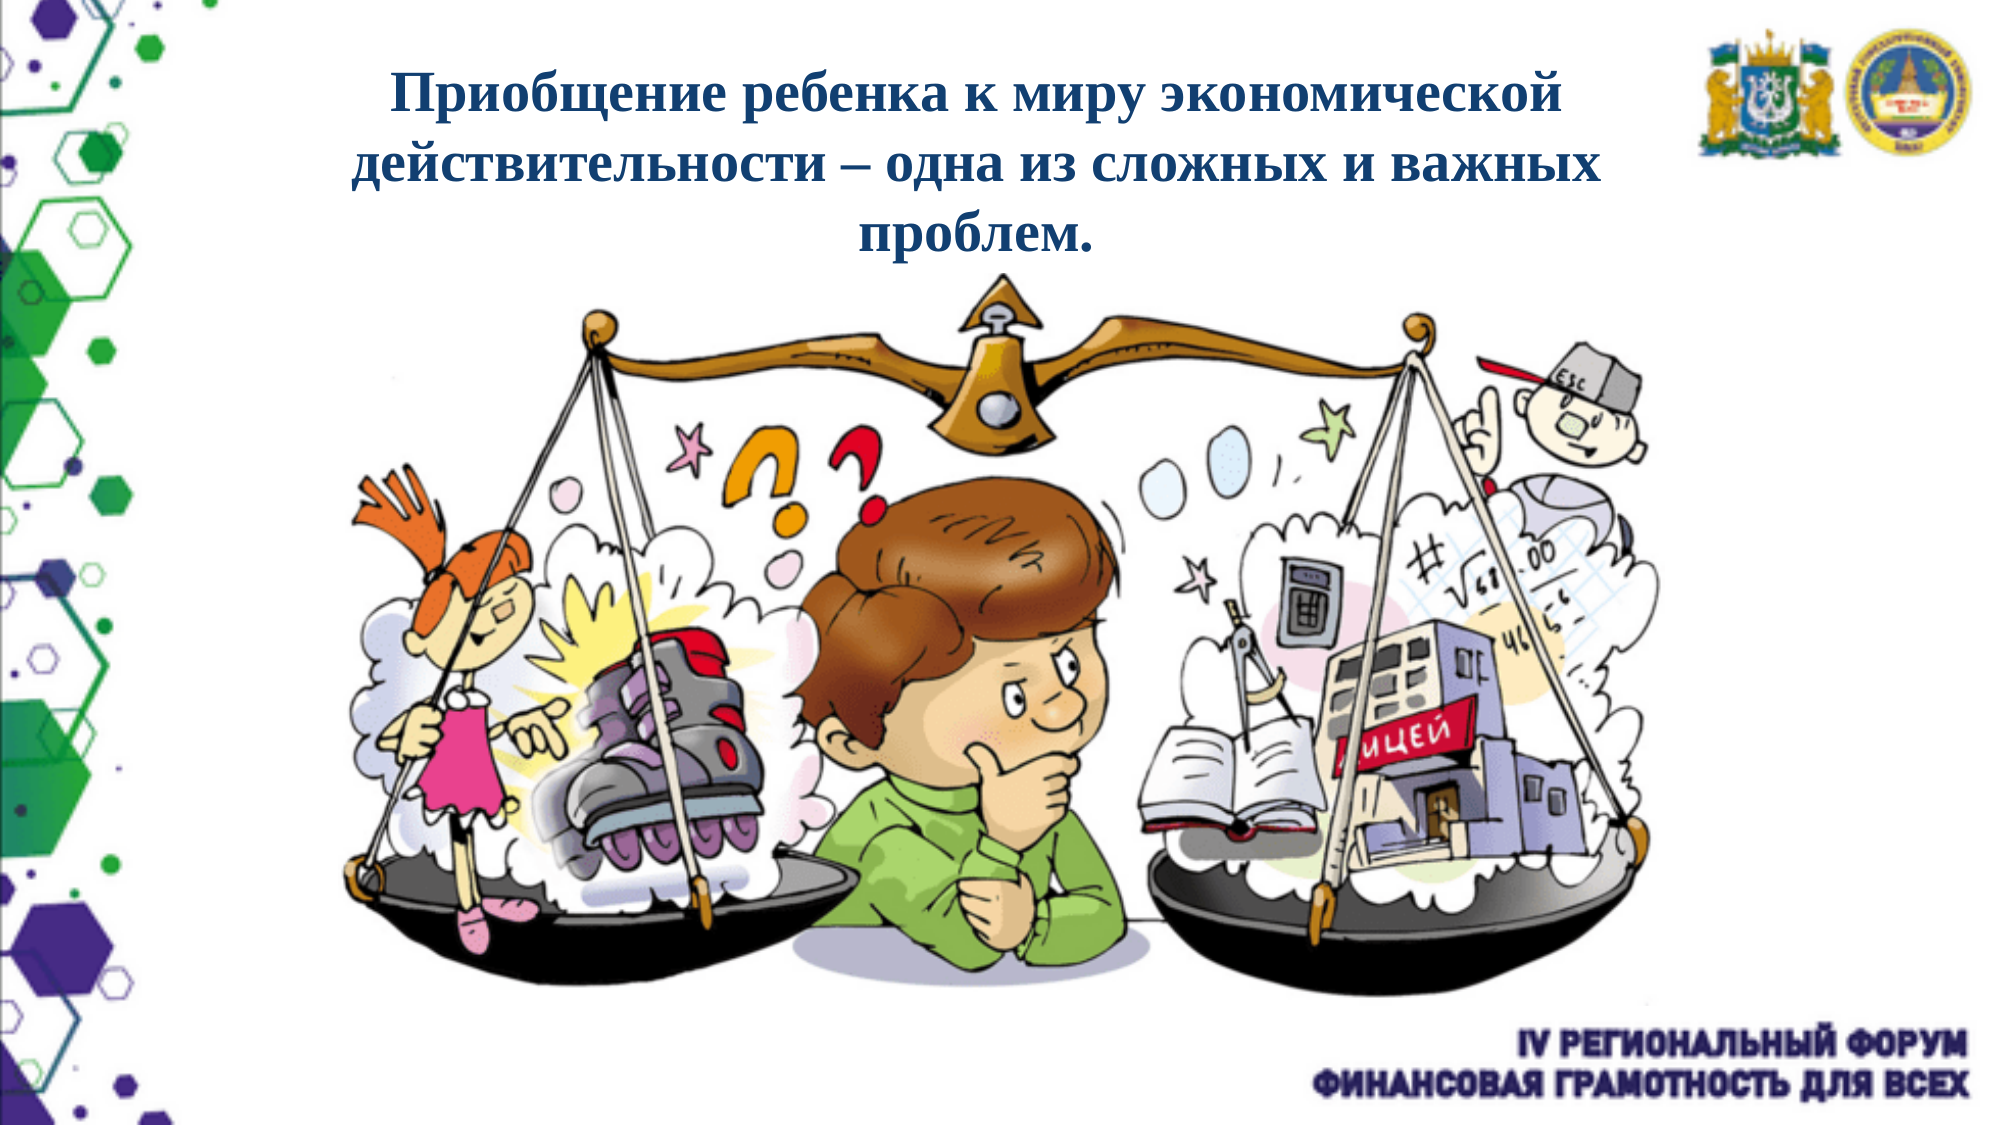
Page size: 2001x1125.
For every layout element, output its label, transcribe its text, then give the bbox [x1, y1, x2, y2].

text_box Приобщение ребенка к миру экономической действительности – одна из сложных и важных проблем. [228, 46, 1726, 271]
picture [0, 0, 2001, 1125]
